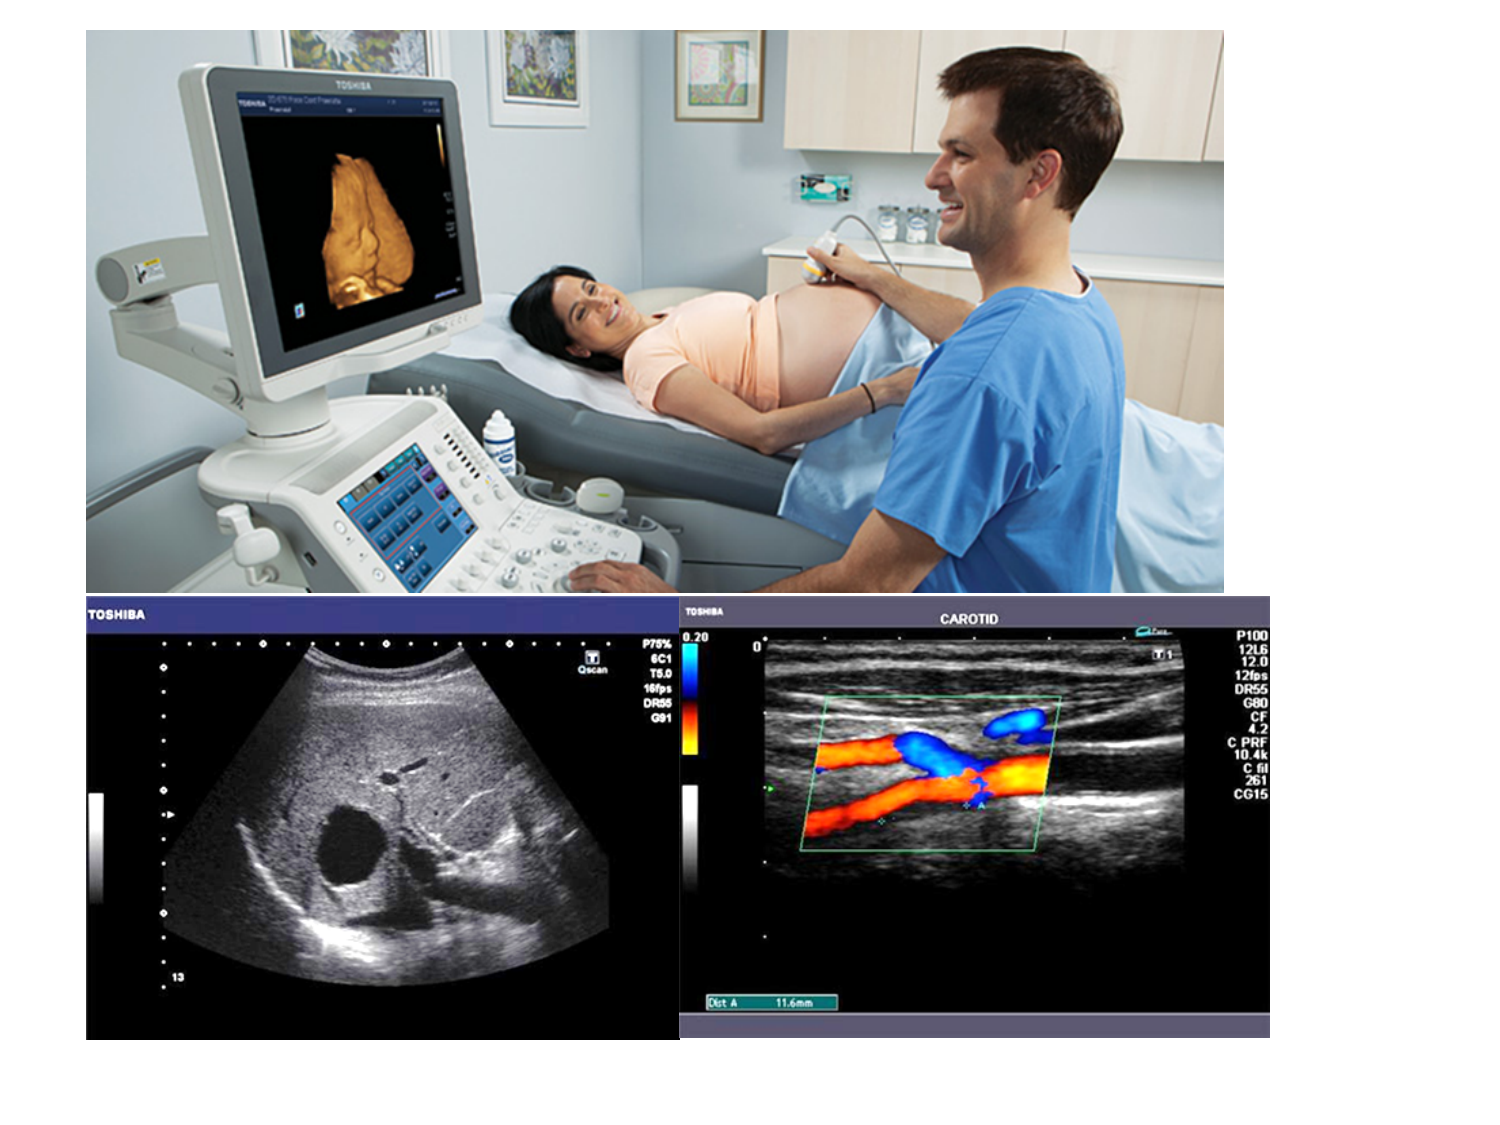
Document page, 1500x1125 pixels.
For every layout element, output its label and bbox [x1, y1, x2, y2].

picture [86, 596, 1270, 1040]
picture [86, 30, 1225, 594]
